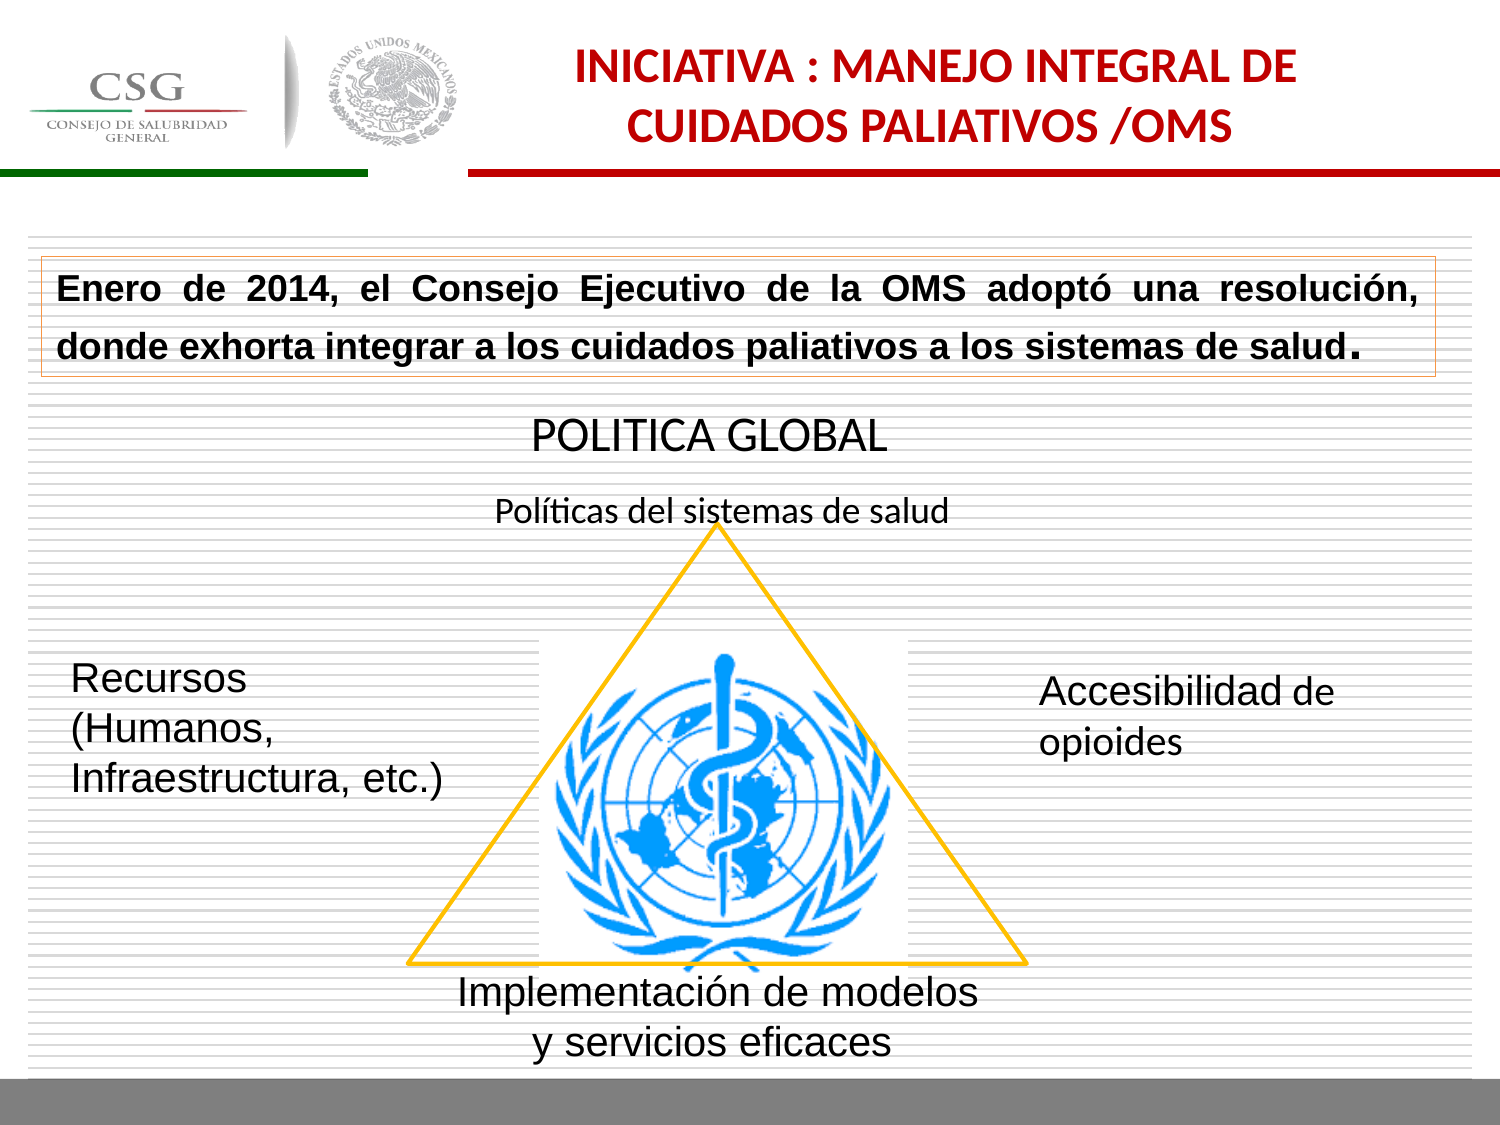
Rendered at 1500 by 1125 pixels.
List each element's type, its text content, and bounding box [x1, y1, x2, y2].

text_box [0, 1077, 1500, 1125]
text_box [27, 236, 1472, 1080]
text_box INICIATIVA : MANEJO INTEGRAL DE CUIDADOS PALIATIVOS /OMS [519, 24, 1353, 167]
picture [538, 634, 908, 989]
picture [17, 18, 468, 162]
